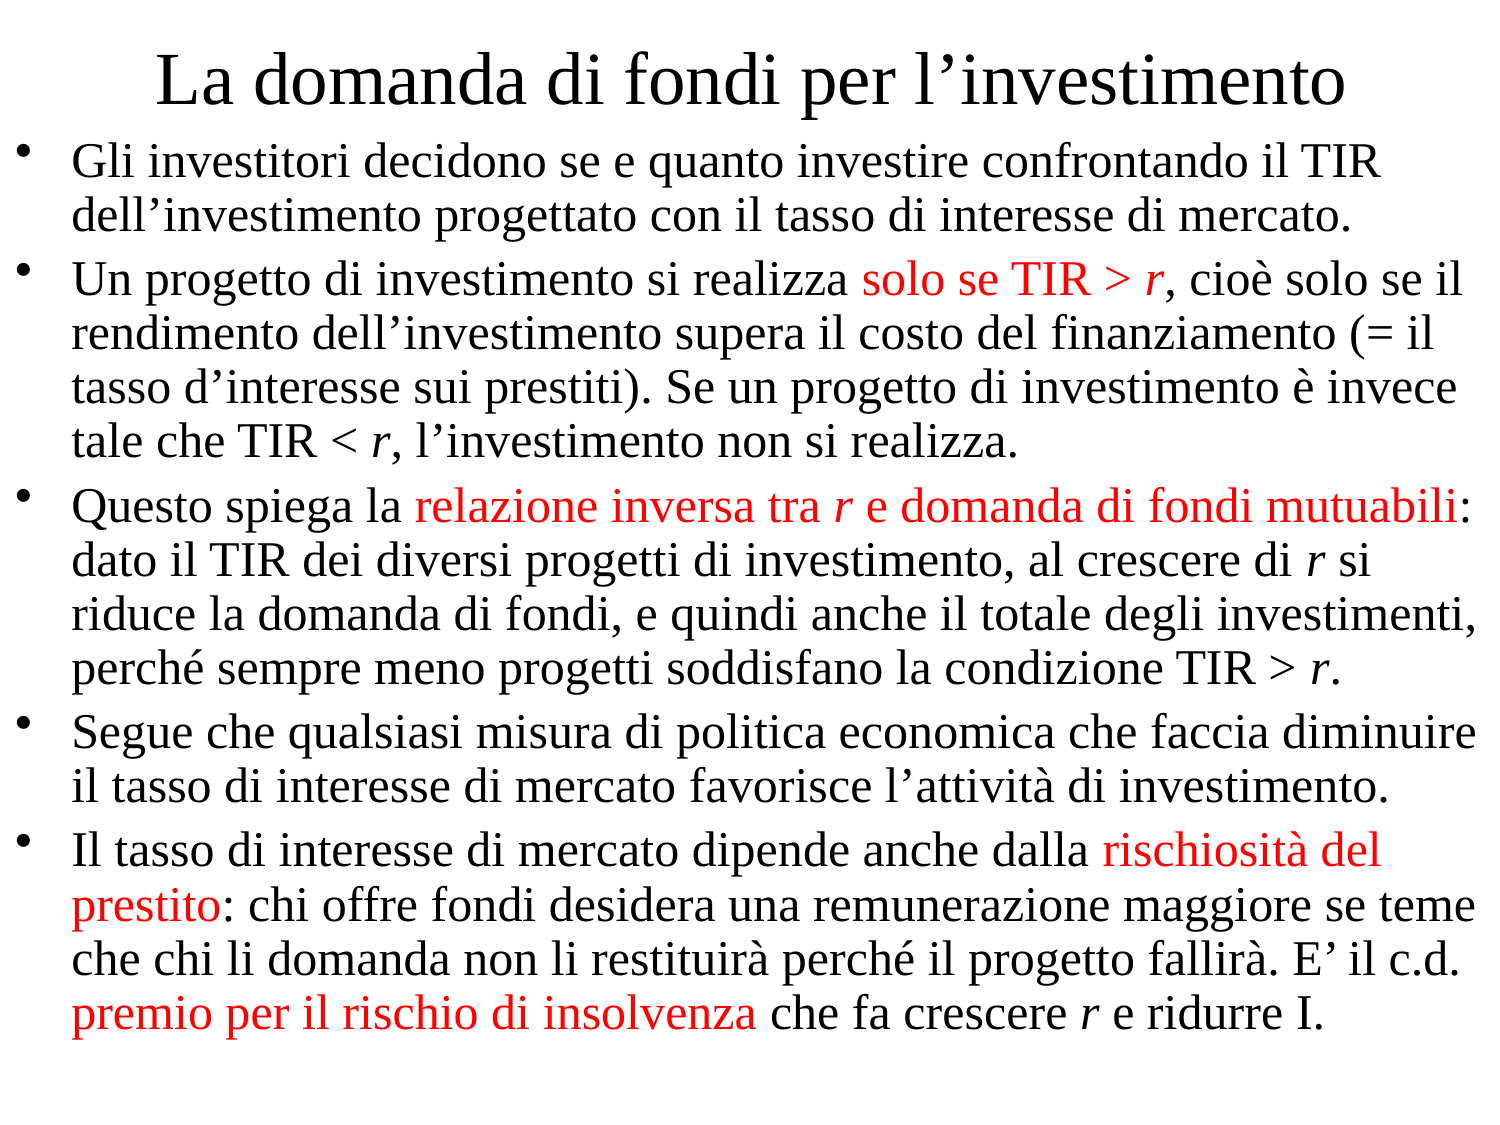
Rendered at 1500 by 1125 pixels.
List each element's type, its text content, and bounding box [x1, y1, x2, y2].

title La domanda di fondi per l’investimento [76, 0, 1427, 125]
list Gli investitori decidono se e quanto investire confrontando il TIR dell’investimento progettato con il tasso di interesse di mercato. Un progetto di investimento si realizza solo se TIR > r, cioè solo se il rendimento dell’investimento supera il costo del finanziamento (= il tasso d’interesse sui prestiti). Se un progetto di investimento è invece tale che TIR < r, l’investimento non si realizza. Questo spiega la relazione inversa tra r e domanda di fondi mutuabili: dato il TIR dei diversi progetti di investimento, al crescere di r si riduce la domanda di fondi, e quindi anche il totale degli investimenti, perché sempre meno progetti soddisfano la condizione TIR > r. Segue che qualsiasi misura di politica economica che faccia diminuire il tasso di interesse di mercato favorisce l’attività di investimento. Il tasso di interesse di mercato dipende anche dalla rischiosità del prestito: chi offre fondi desidera una remunerazione maggiore se teme che chi li domanda non li restituirà perché il progetto fallirà. E’ il c.d. premio per il rischio di insolvenza che fa crescere r e ridurre I. [0, 125, 1500, 1059]
